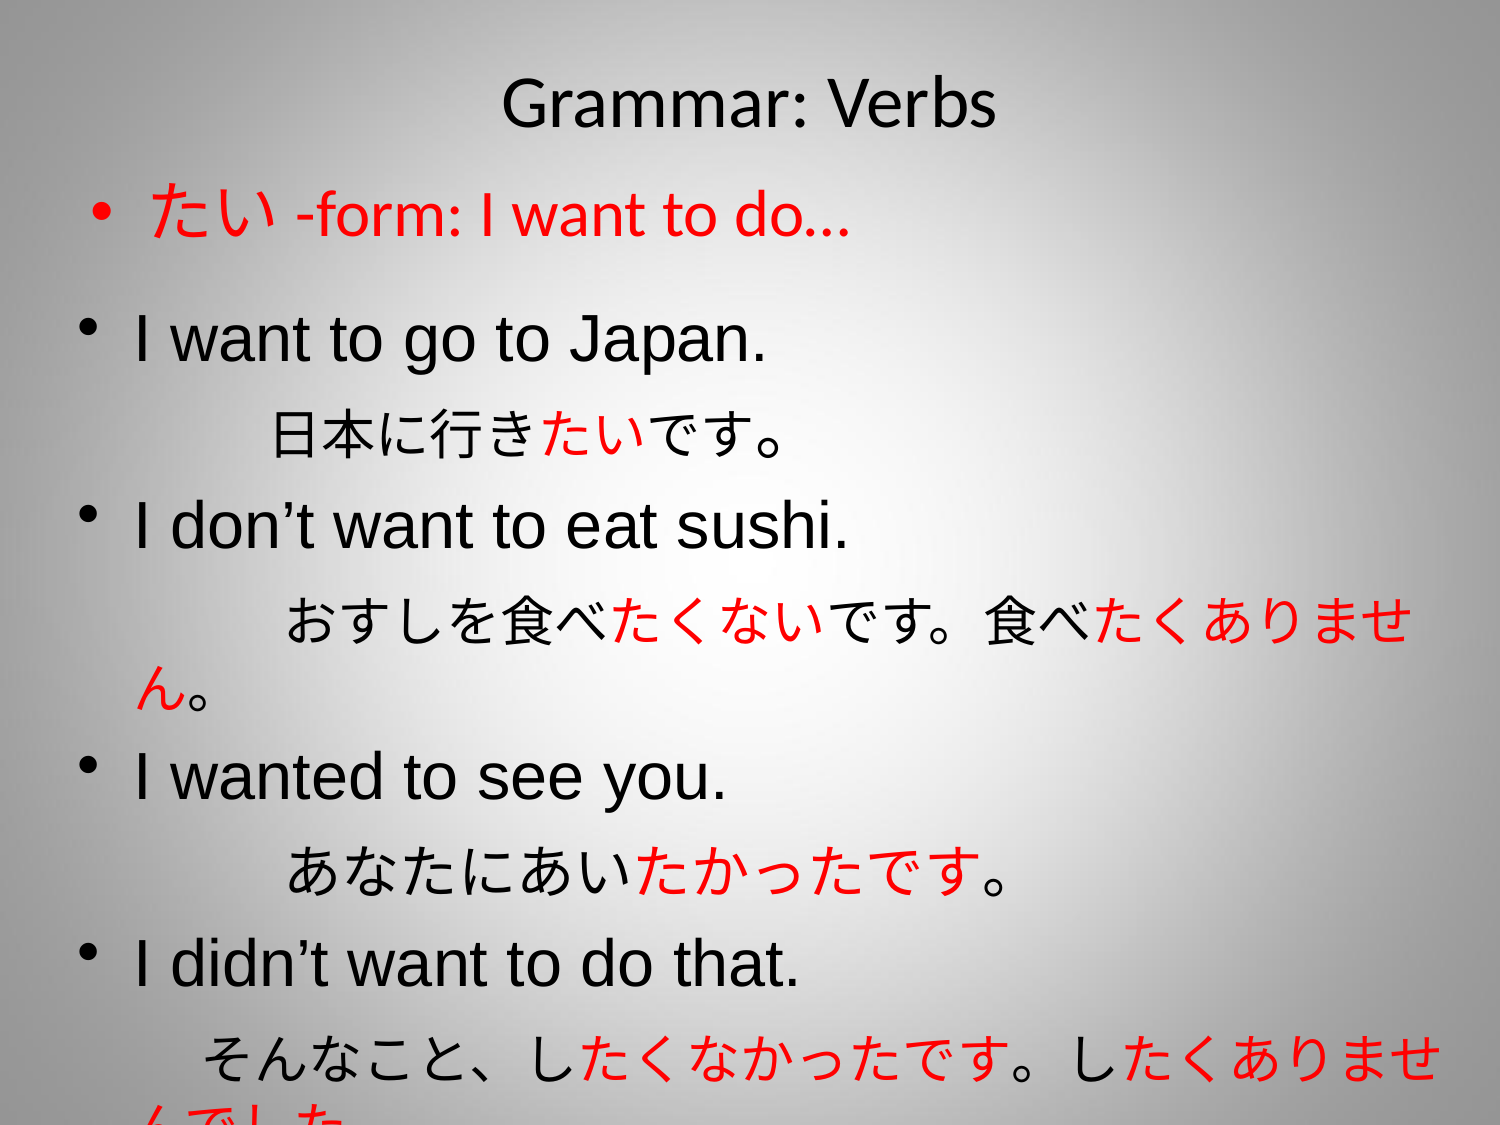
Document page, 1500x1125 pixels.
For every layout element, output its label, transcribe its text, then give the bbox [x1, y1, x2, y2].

text_box I want to go to Japan. 日本に行きたいです。 I don’t want to eat sushi. おすしを食べたくないです。食べたくありません。 I wanted to see you. あなたにあいたかったです。 I didn’t want to do that. そんなこと、したくなかったです。したくありませんでした。 [62, 287, 1475, 1088]
title Grammar: Verbs [75, 45, 1425, 150]
picture [0, 0, 1500, 1125]
list たい-form: I want to do… [75, 162, 1425, 263]
